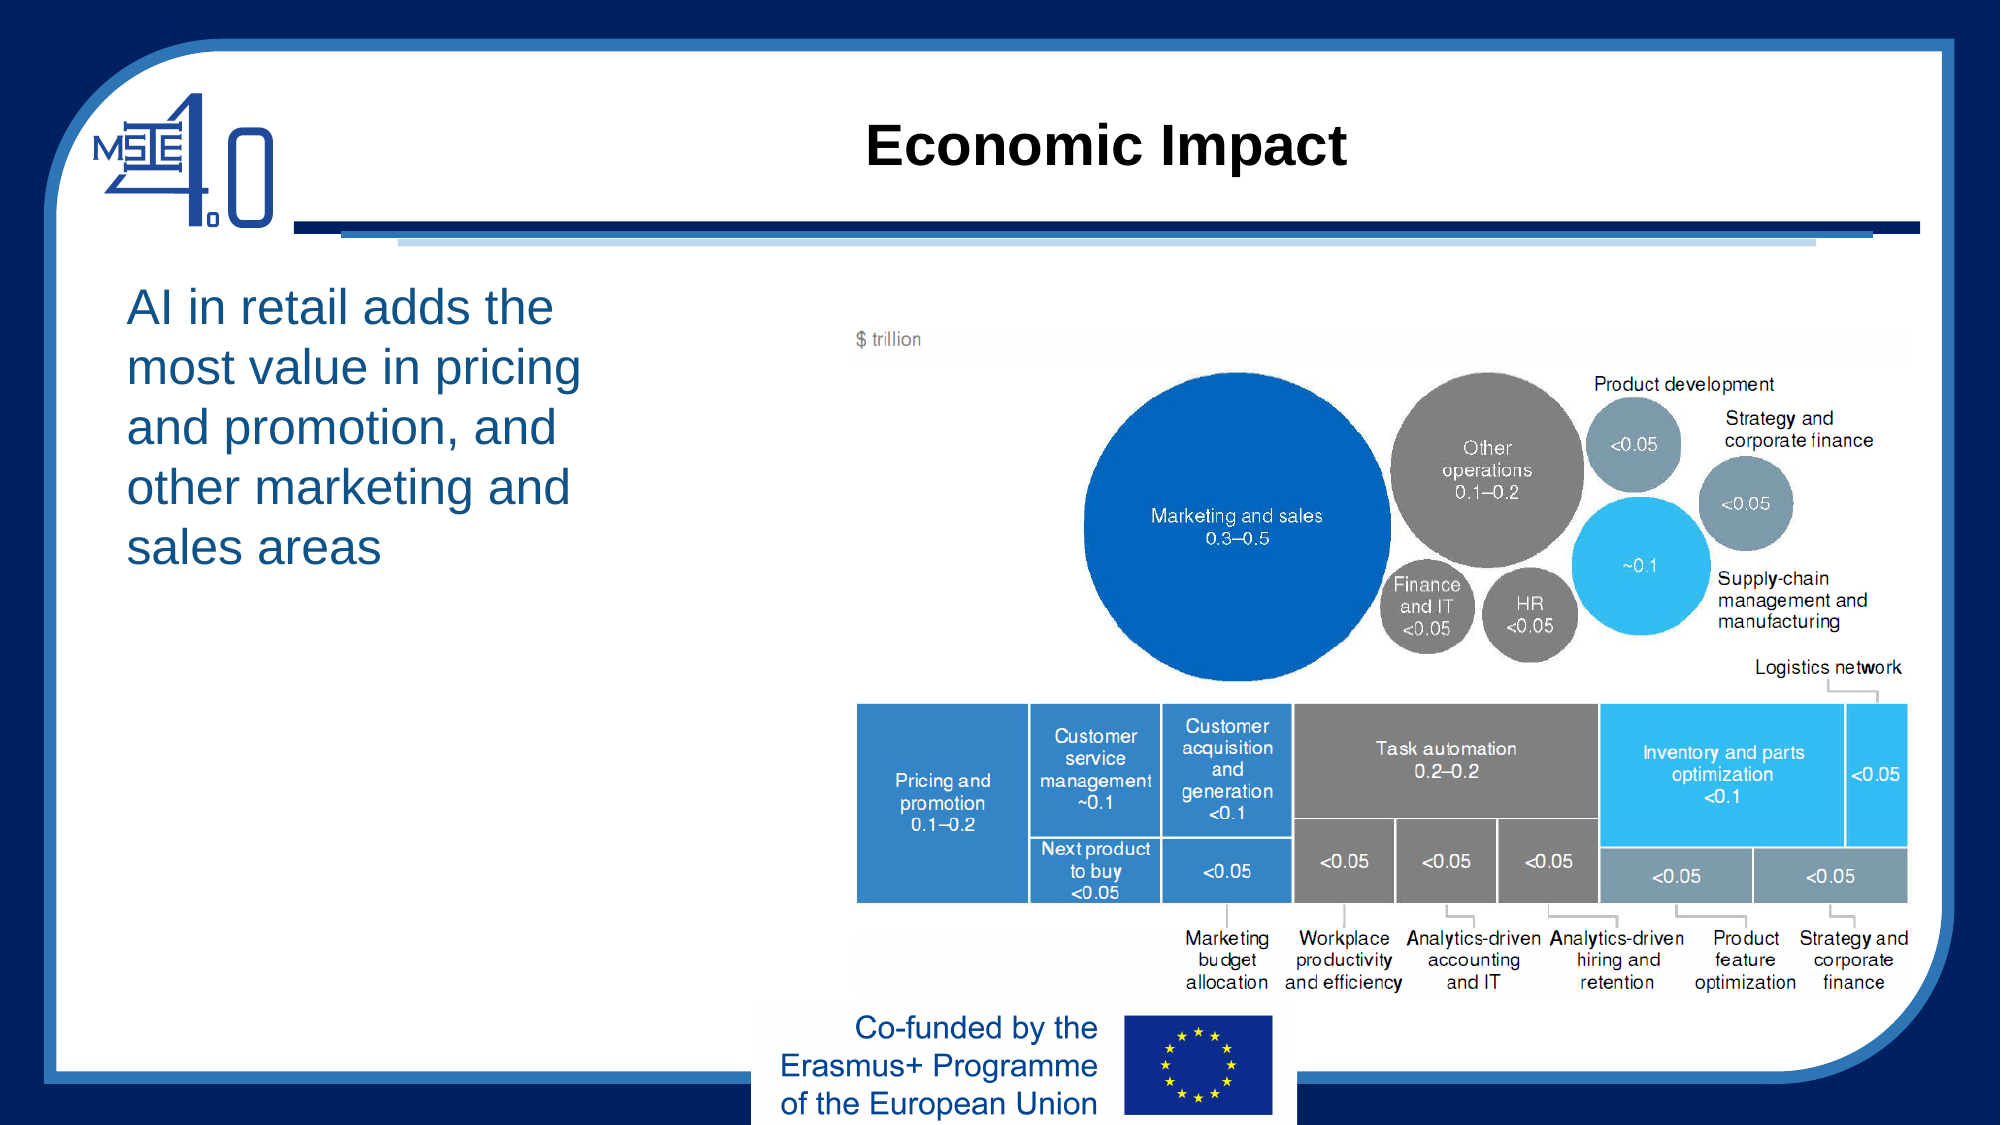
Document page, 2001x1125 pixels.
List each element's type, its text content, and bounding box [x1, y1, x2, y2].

title Economic Impact [294, 73, 1921, 220]
text_box AI in retail adds the most value in pricing and promotion, and other marketing and sales areas [111, 267, 650, 582]
picture [751, 1003, 1298, 1125]
picture [852, 327, 1913, 994]
